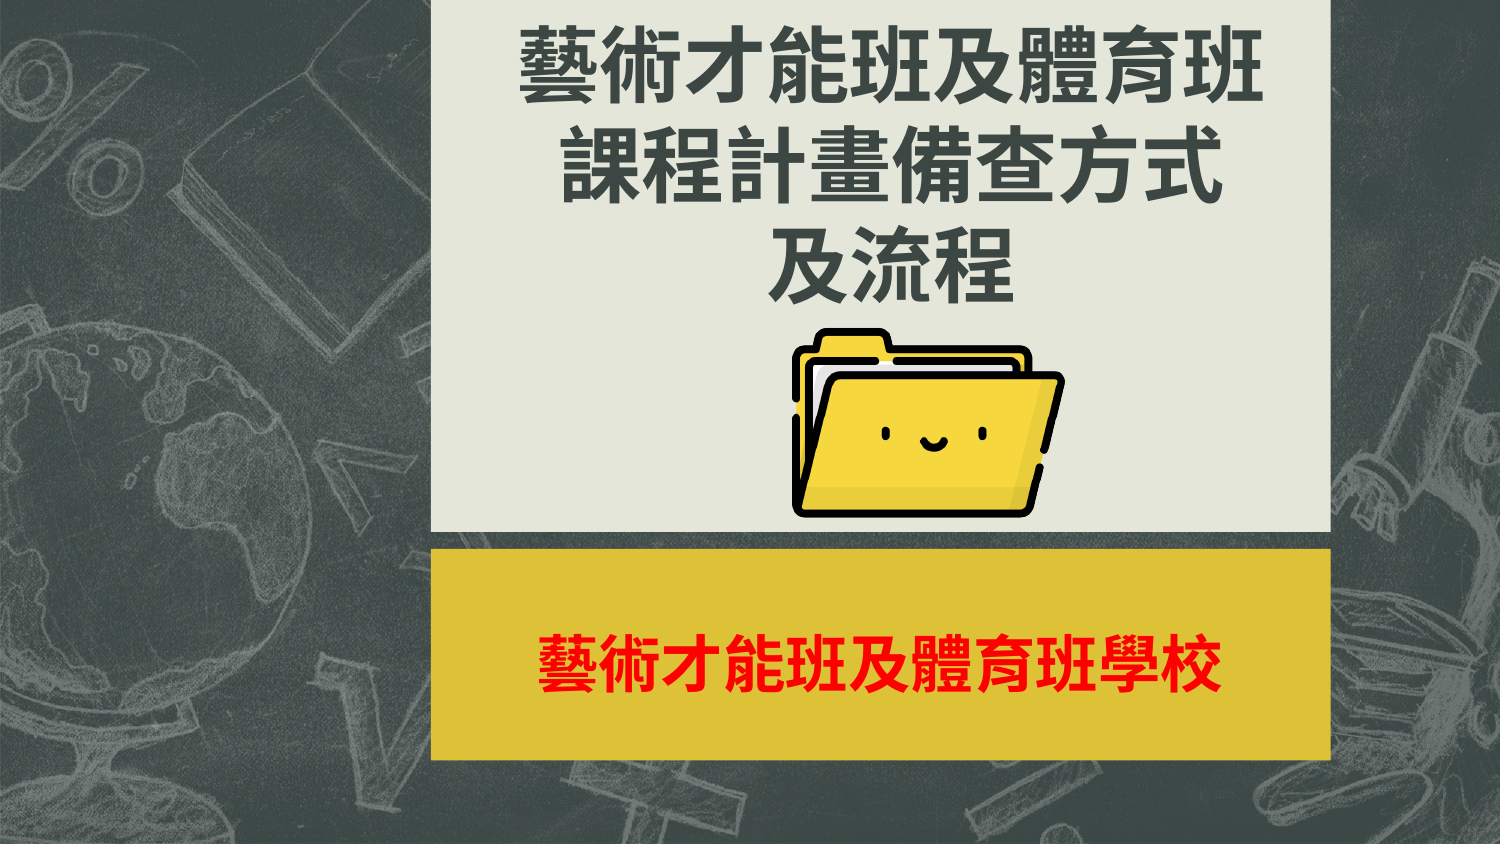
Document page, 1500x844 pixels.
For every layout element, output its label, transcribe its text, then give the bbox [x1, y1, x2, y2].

title 藝術才能班及體育班 課程計畫備查方式 及流程 [467, 23, 1316, 321]
list 藝術才能班及體育班學校 [451, 617, 1308, 727]
picture [0, 0, 1500, 844]
